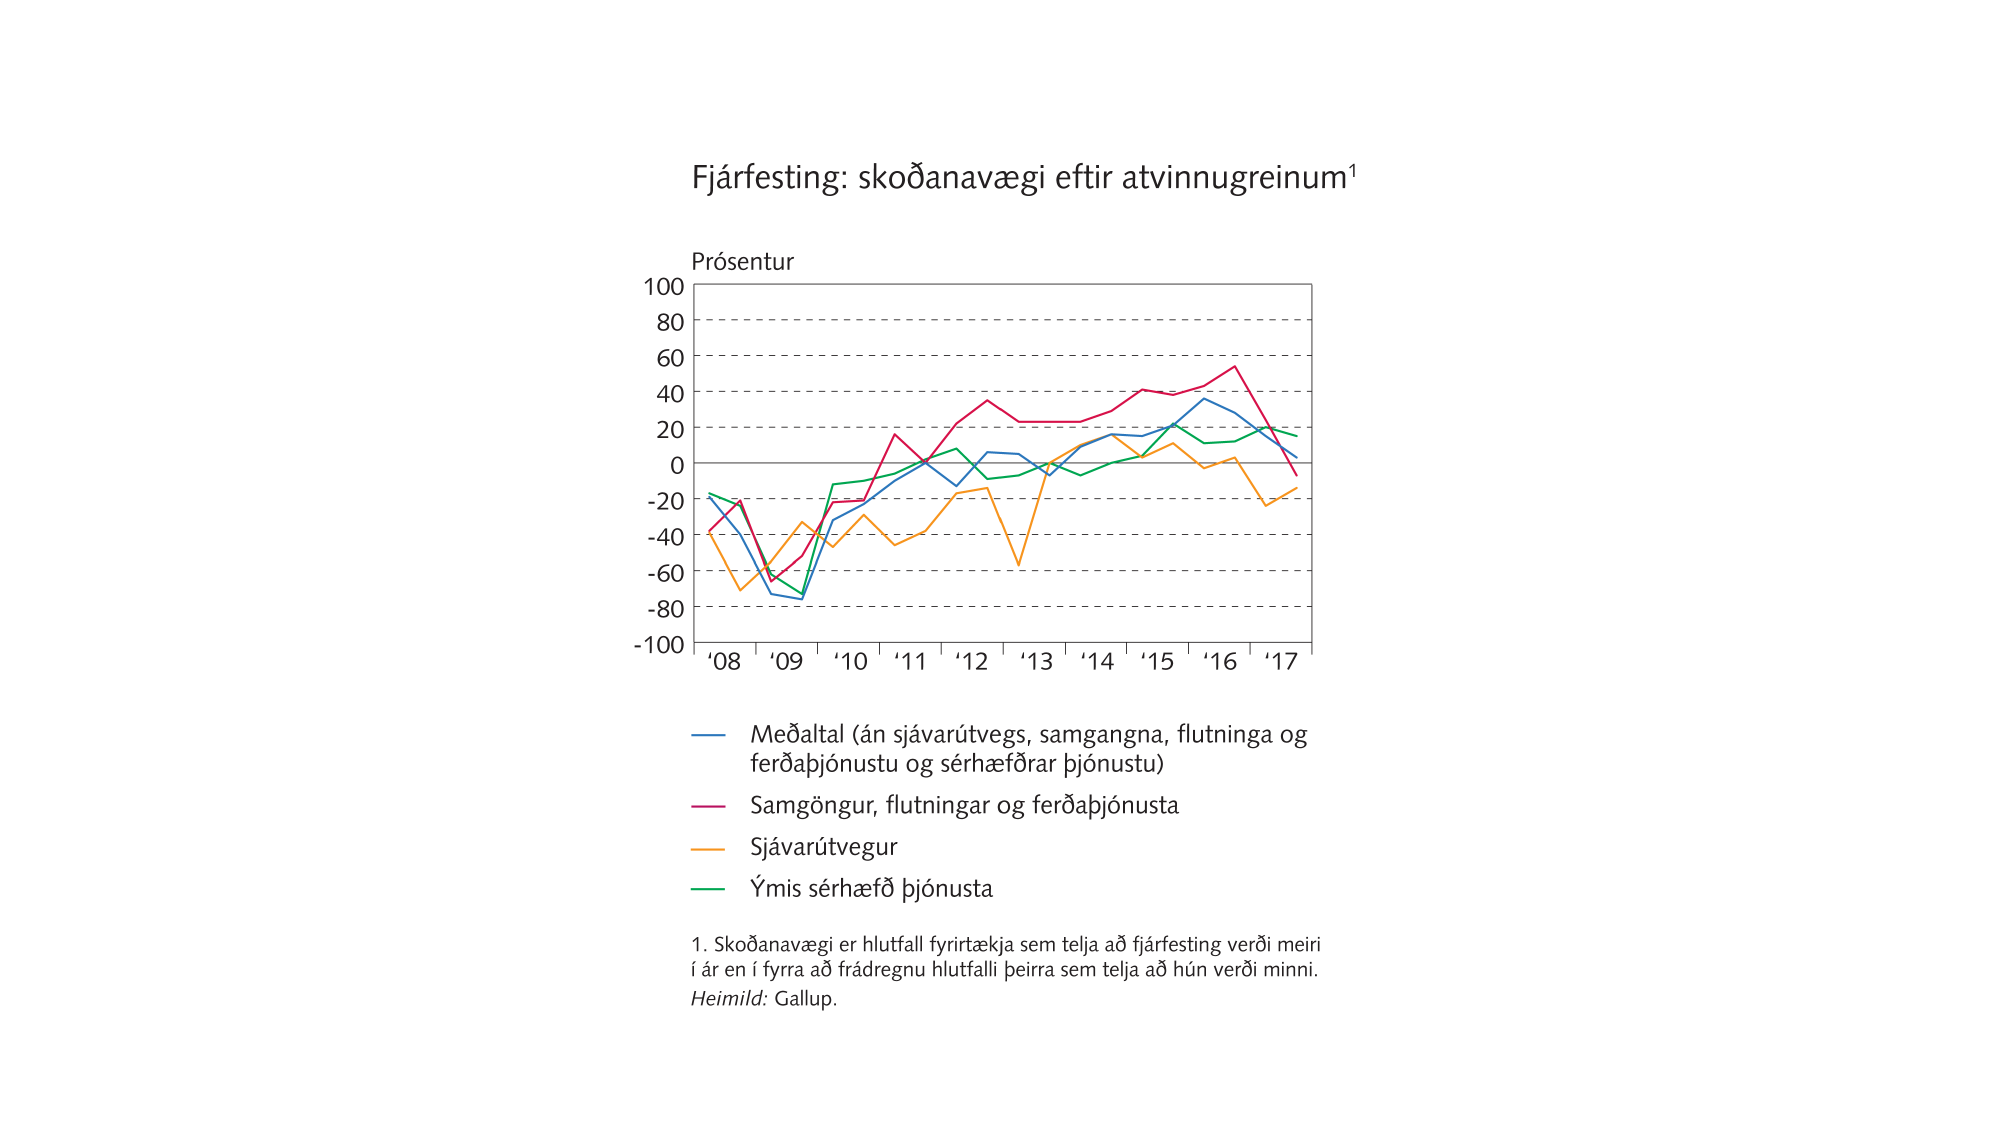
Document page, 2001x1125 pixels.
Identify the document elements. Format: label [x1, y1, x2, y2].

picture [632, 113, 1368, 1011]
